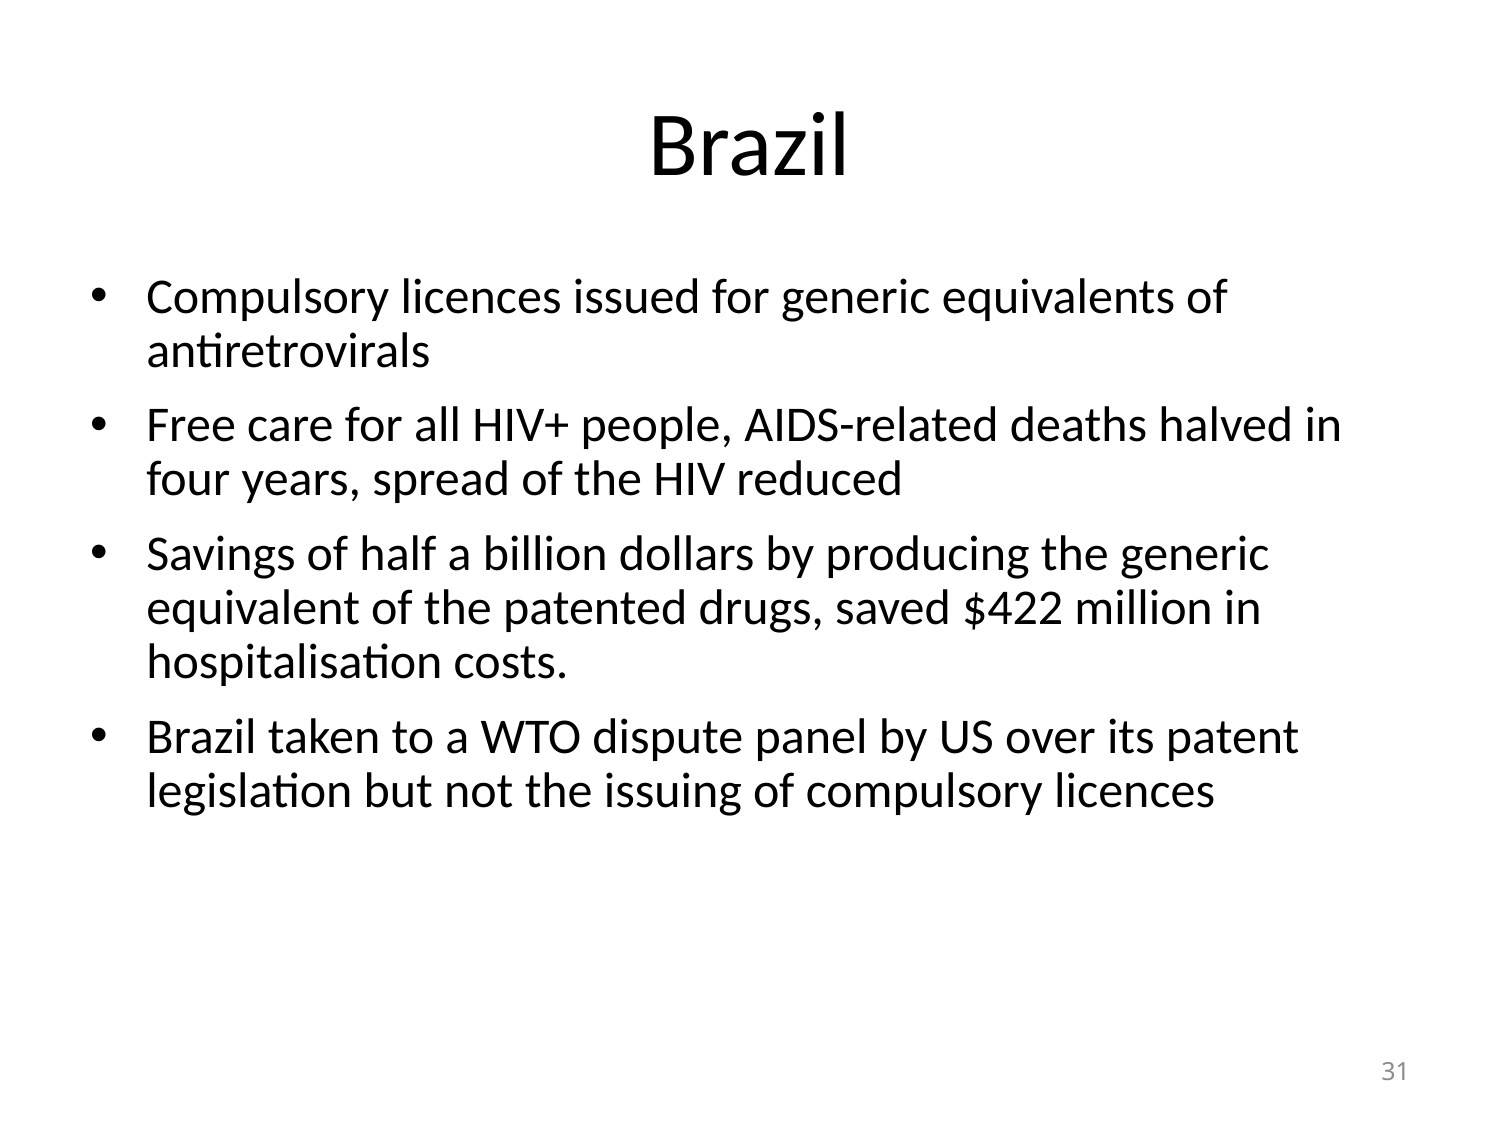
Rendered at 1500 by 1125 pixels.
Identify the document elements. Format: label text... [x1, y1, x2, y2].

list Compulsory licences issued for generic equivalents of antiretrovirals Free care for all HIV+ people, AIDS-related deaths halved in four years, spread of the HIV reduced Savings of half a billion dollars by producing the generic equivalent of the patented drugs, saved $422 million in hospitalisation costs. Brazil taken to a WTO dispute panel by US over its patent legislation but not the issuing of compulsory licences [75, 262, 1425, 1005]
slide_number 31 [1074, 1042, 1425, 1103]
title Brazil [75, 45, 1425, 233]
